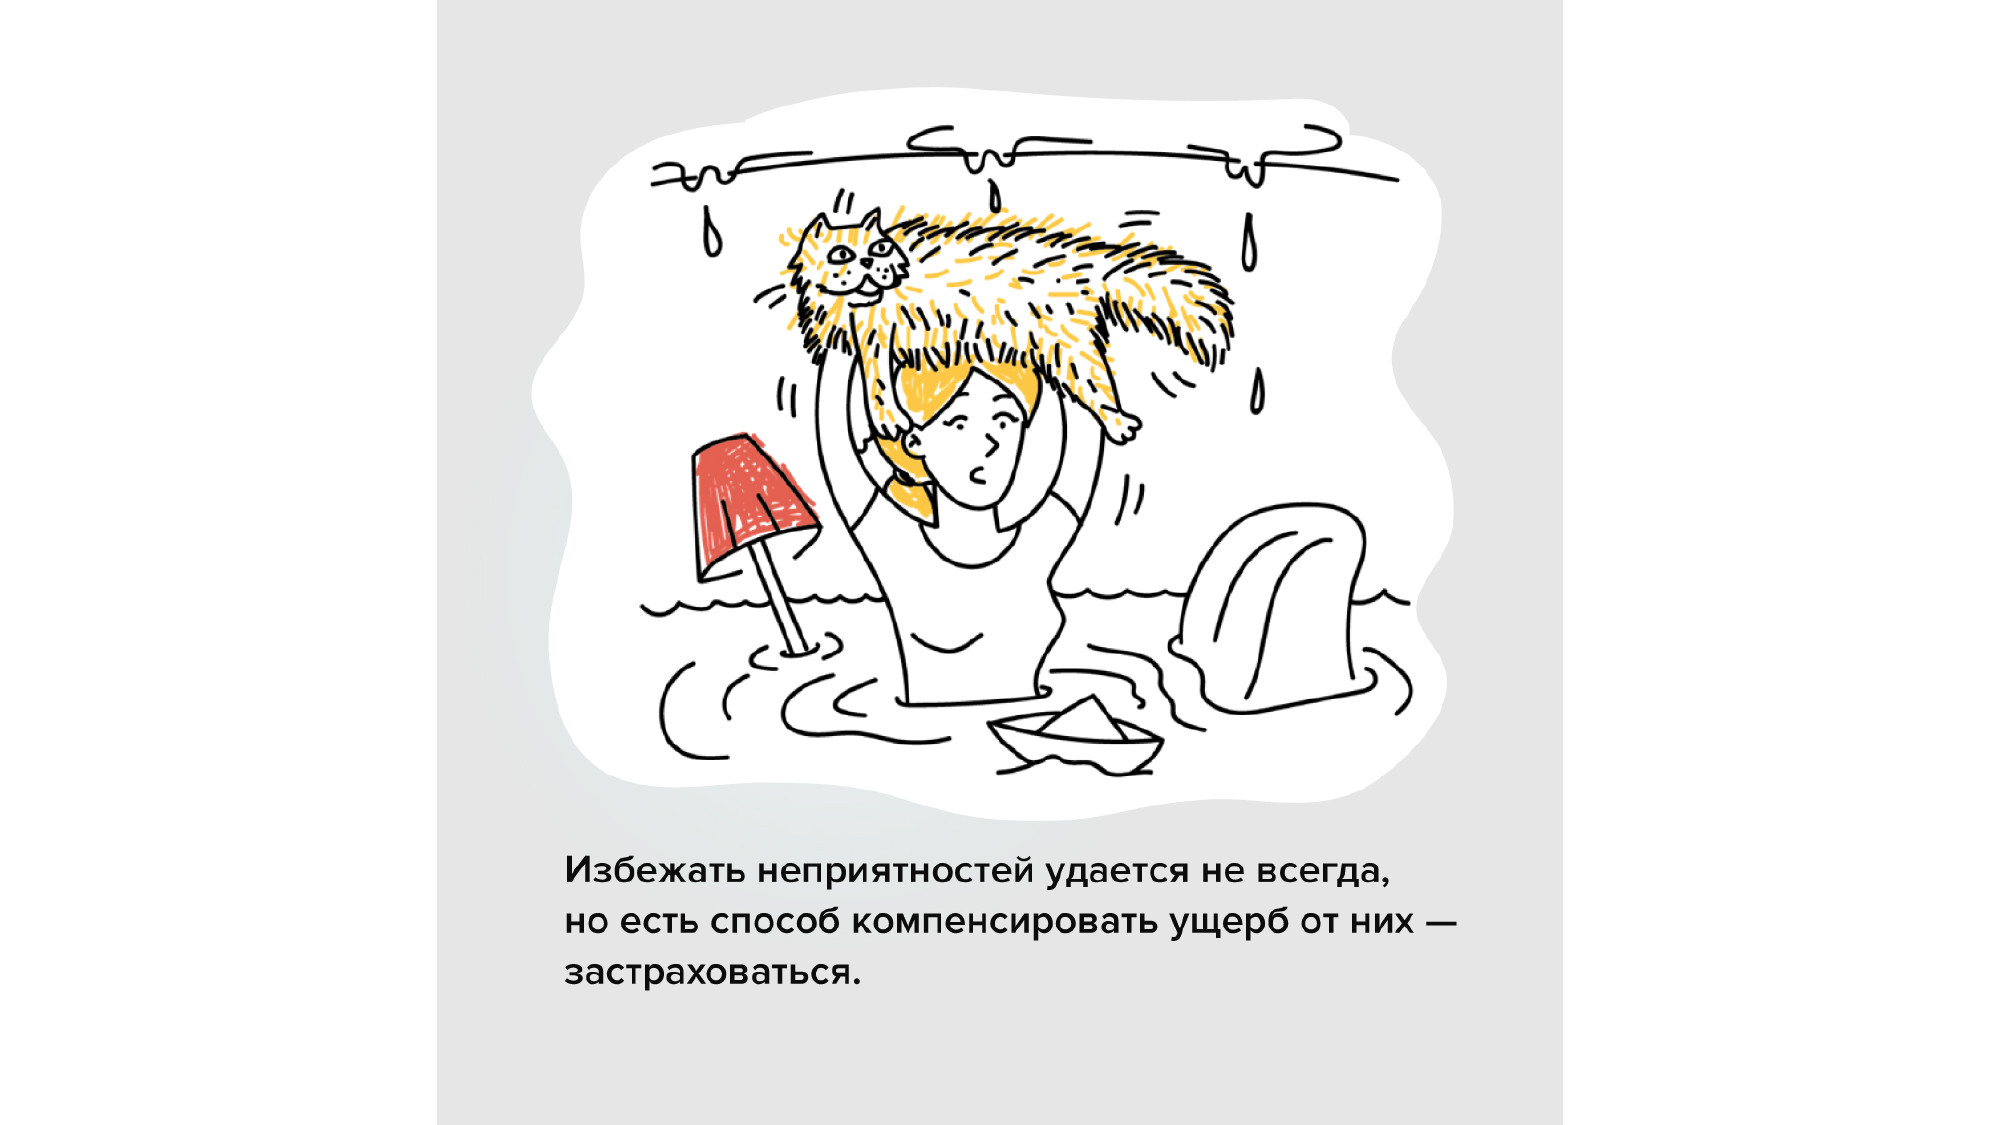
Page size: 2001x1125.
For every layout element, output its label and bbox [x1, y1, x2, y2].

picture [437, 0, 1563, 1125]
